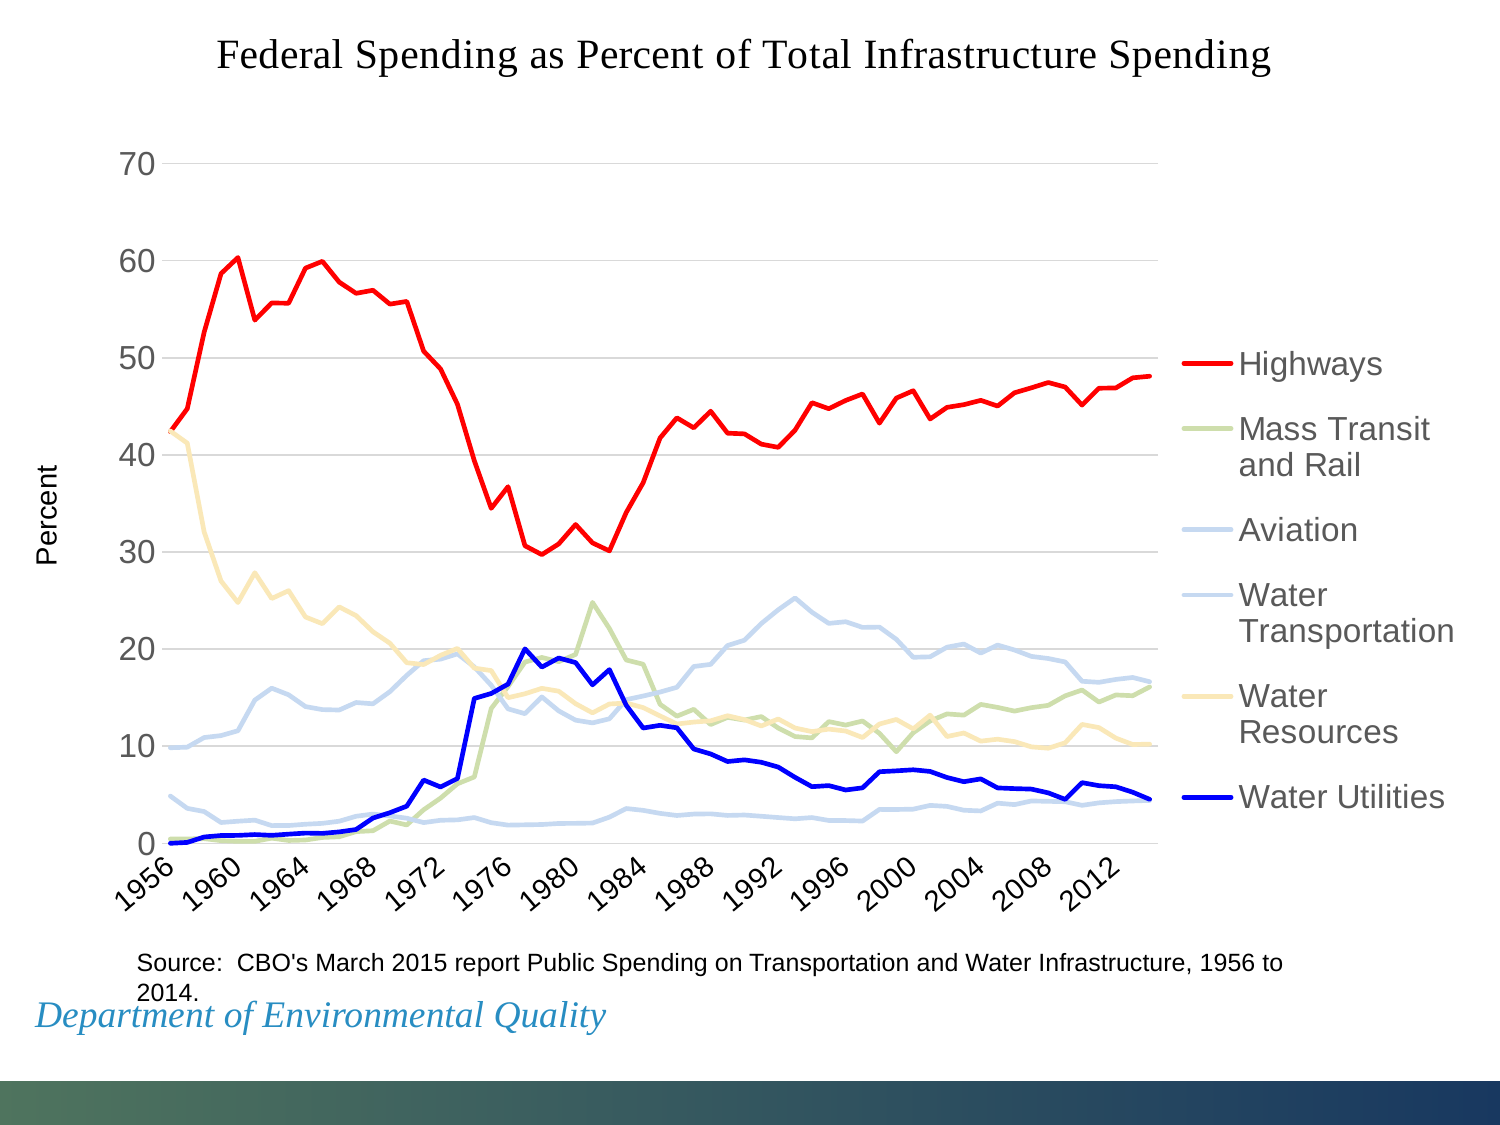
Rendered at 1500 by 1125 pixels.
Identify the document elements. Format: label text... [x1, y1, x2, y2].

text_box Department of Environmental Quality [20, 984, 636, 1046]
text_box Source: CBO's March 2015 report Public Spending on Transportation and Water Infrastructure, 1956 to 2014. [121, 948, 1369, 1014]
text_box Percent [20, 426, 86, 582]
chart [86, 23, 1500, 948]
